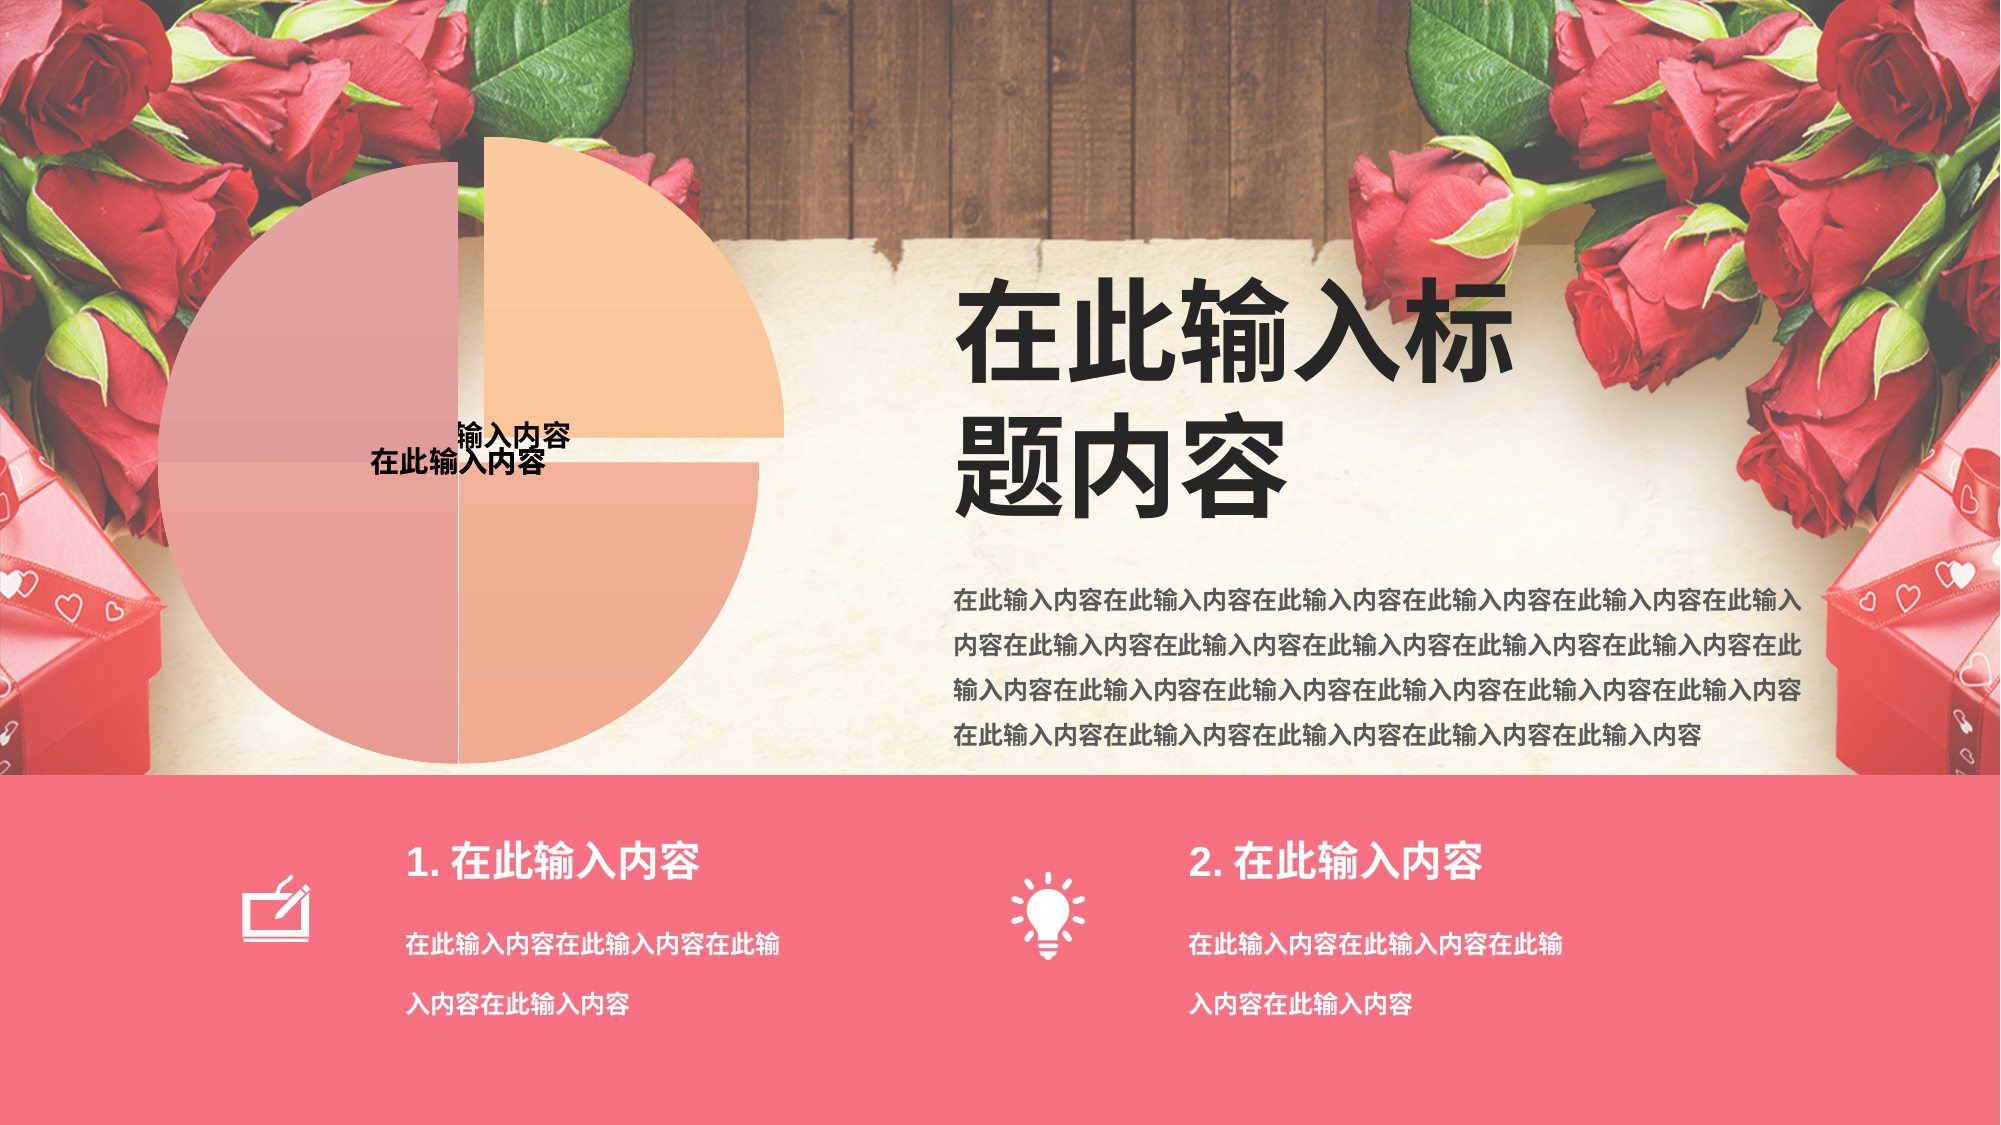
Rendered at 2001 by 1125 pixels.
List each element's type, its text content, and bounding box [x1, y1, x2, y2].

text_box 在此输入标题内容 [977, 254, 1599, 539]
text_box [0, 91, 977, 809]
text_box [0, 774, 2000, 1125]
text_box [1173, 840, 1603, 1005]
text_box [1010, 871, 1086, 961]
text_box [0, 0, 2000, 774]
text_box 在此输入内容在此输入内容在此输入内容在此输入内容在此输入内容在此输入内容在此输入内容在此输入内容在此输入内容在此输入内容在此输入内容在此输入内容在此输入内容在此输入内容在此输入内容在此输入内容在此输入内容在此输入内容在此输入内容在此输入内容在此输入内容在此输入内容 [977, 562, 1839, 758]
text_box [390, 840, 820, 1005]
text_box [242, 873, 311, 942]
